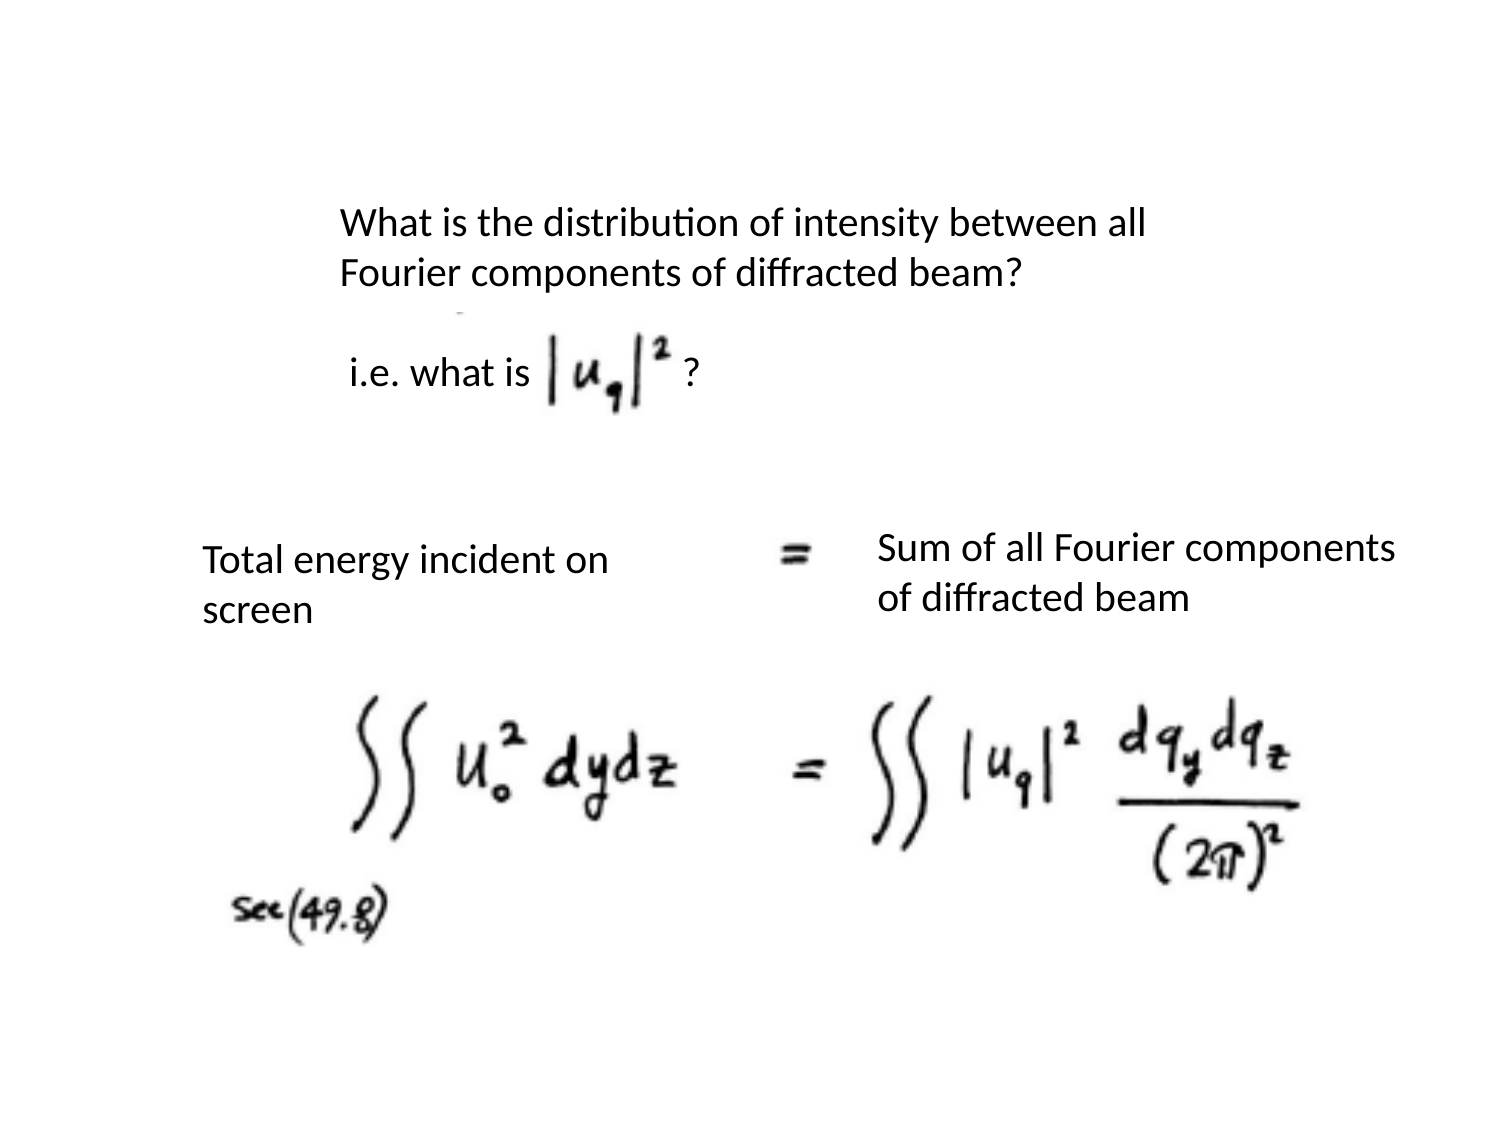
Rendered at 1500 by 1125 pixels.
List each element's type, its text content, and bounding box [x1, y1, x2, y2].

picture [156, 312, 1325, 951]
text_box What is the distribution of intensity between all Fourier components of diffracted beam? i.e. what is ? [324, 187, 1275, 310]
text_box Sum of all Fourier components of diffracted beam [1329, 462, 1438, 678]
